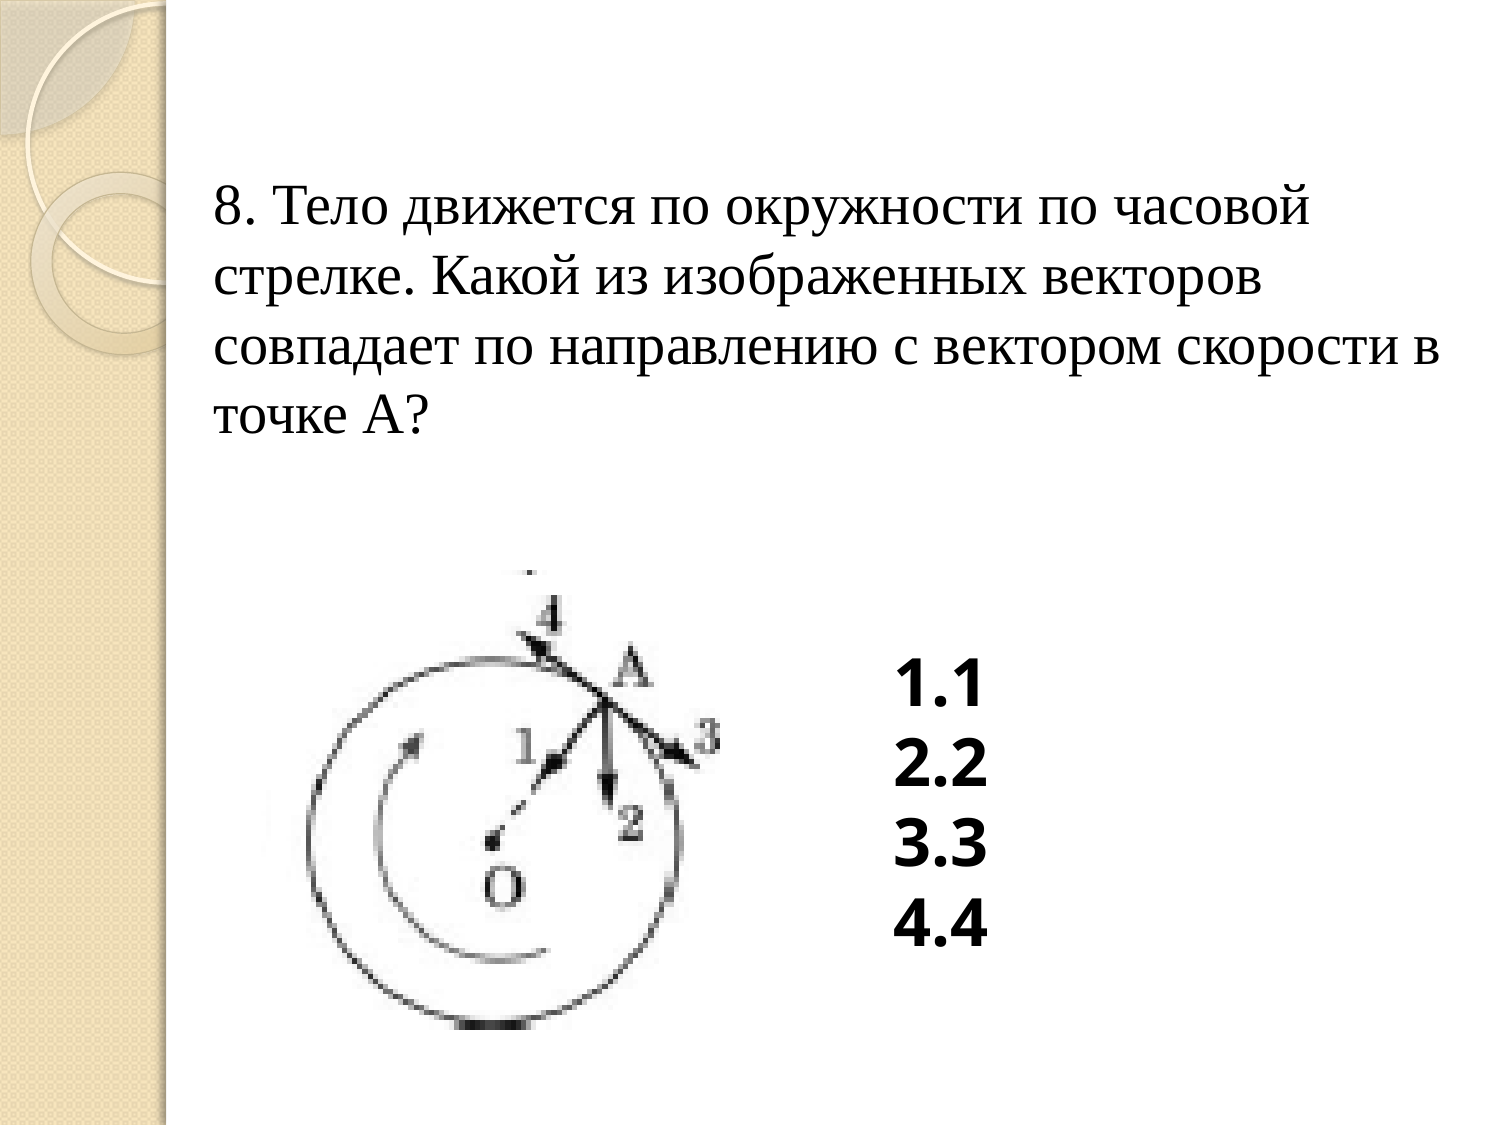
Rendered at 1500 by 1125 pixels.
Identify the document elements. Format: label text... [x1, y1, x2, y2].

title 8. Тело движется по окружности по часовой стрелке. Какой из изображенных векторов совпадает по направлению с вектором скорости в точке А? [199, 37, 1463, 575]
text_box 1 2 3 4 [878, 632, 1219, 968]
picture [245, 550, 747, 1046]
